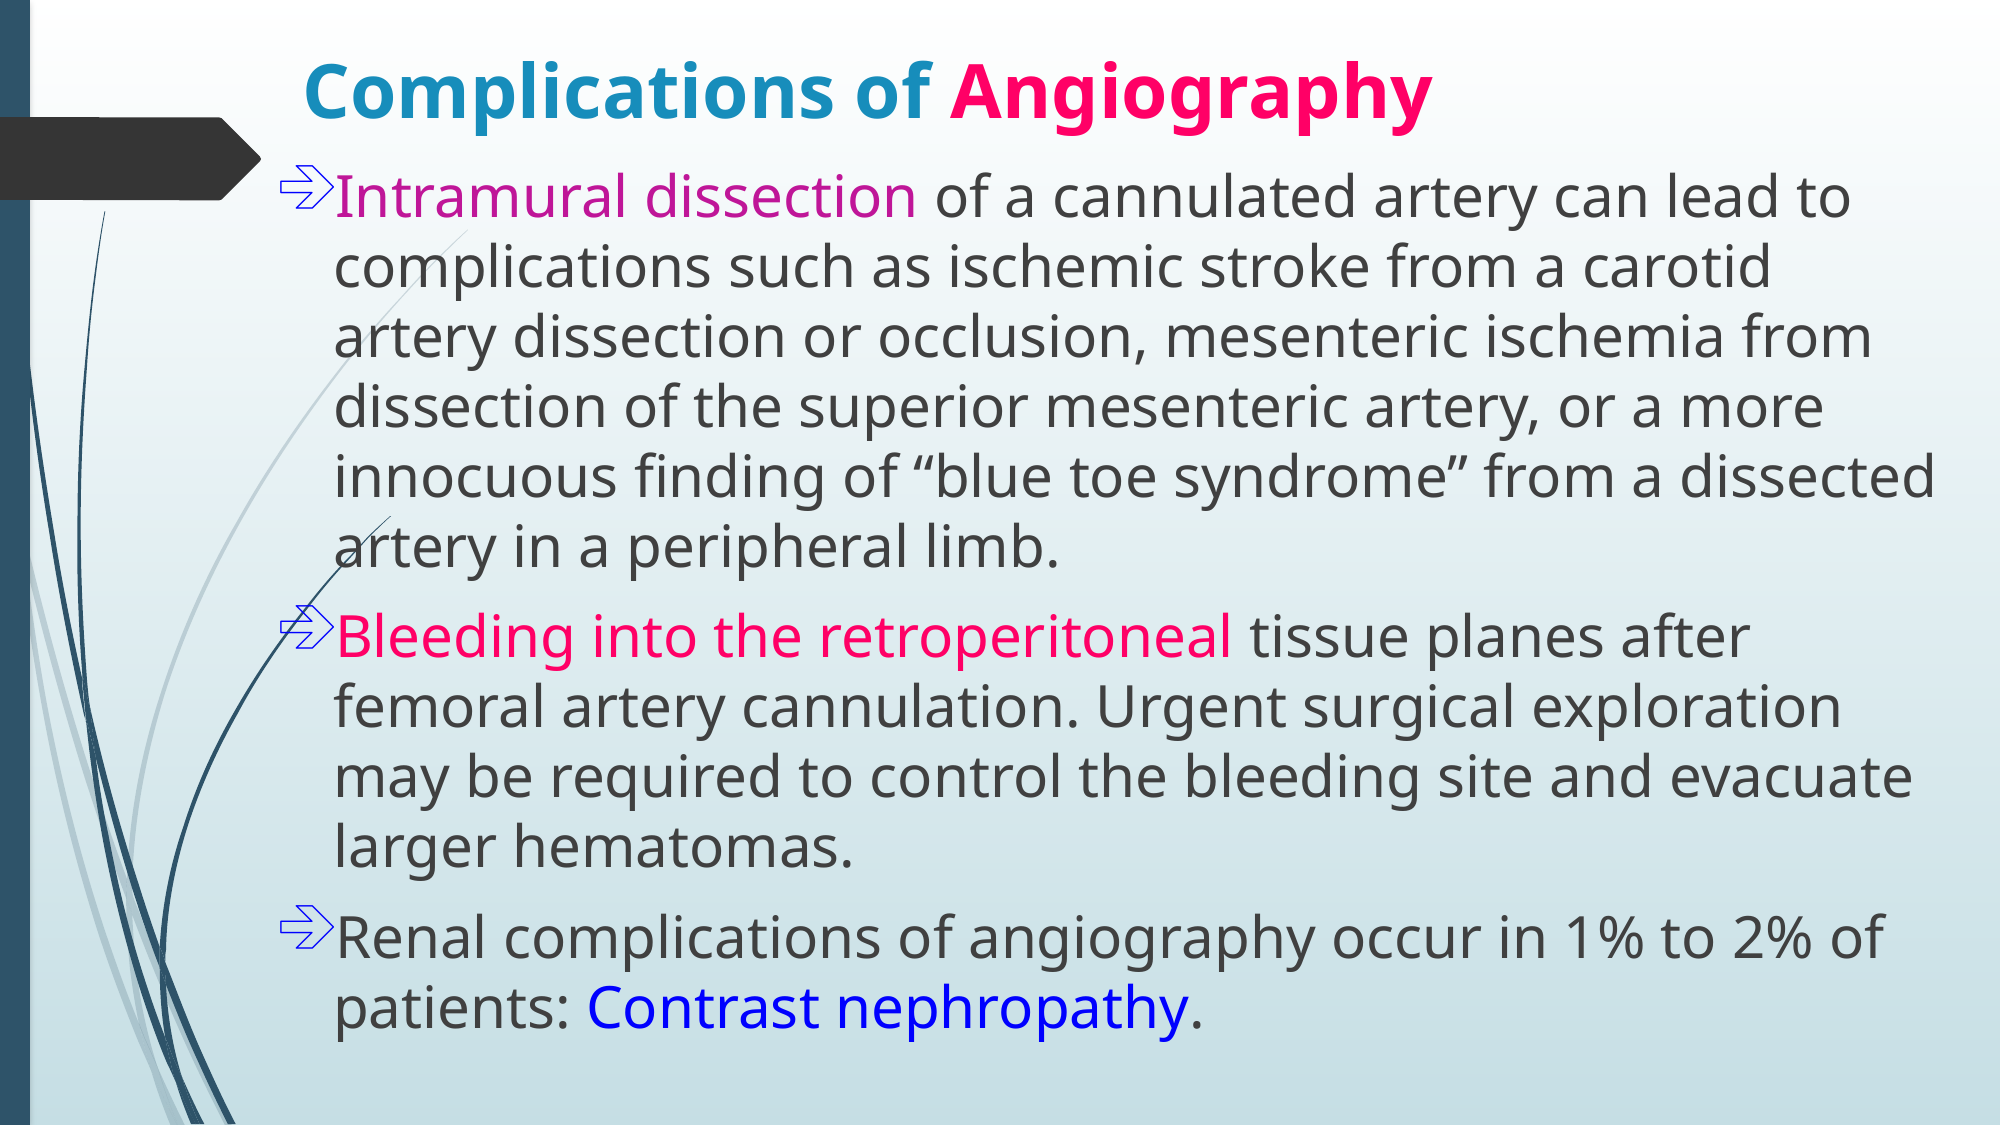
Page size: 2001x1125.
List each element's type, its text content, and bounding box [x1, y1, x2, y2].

title Complications of Angiography [287, 35, 1888, 152]
list Intramural dissection of a cannulated artery can lead to complications such as ischemic stroke from a carotid artery dissection or occlusion, mesenteric ischemia from dissection of the superior mesenteric artery, or a more innocuous finding of “blue toe syndrome” from a dissected artery in a peripheral limb. Bleeding into the retroperitoneal tissue planes after femoral artery cannulation. Urgent surgical exploration may be required to control the bleeding site and evacuate larger hematomas. Renal complications of angiography occur in 1% to 2% of patients: Contrast nephropathy. [261, 152, 1963, 1101]
